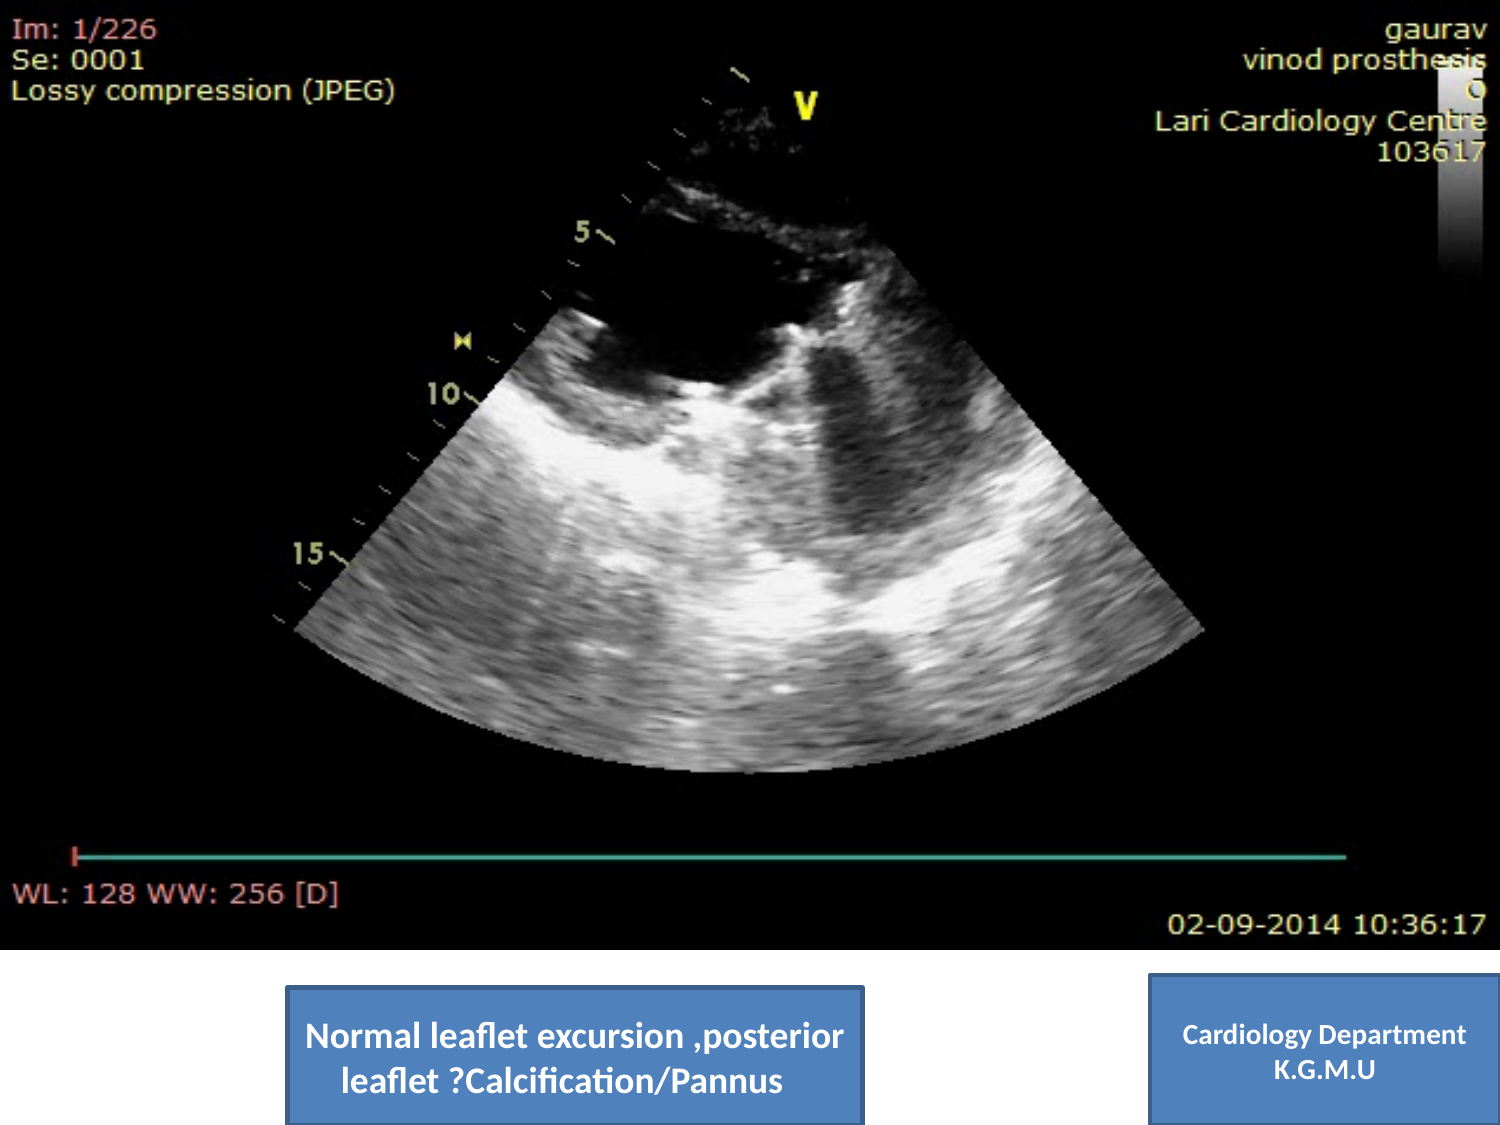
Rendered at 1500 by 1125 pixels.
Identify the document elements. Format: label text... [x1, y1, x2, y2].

text_box Normal leaflet excursion ,posterior leaflet ?Calcification/Pannus [285, 985, 865, 1125]
text_box Cardiology Department K.G.M.U [1148, 973, 1500, 1125]
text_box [0, 0, 1500, 951]
